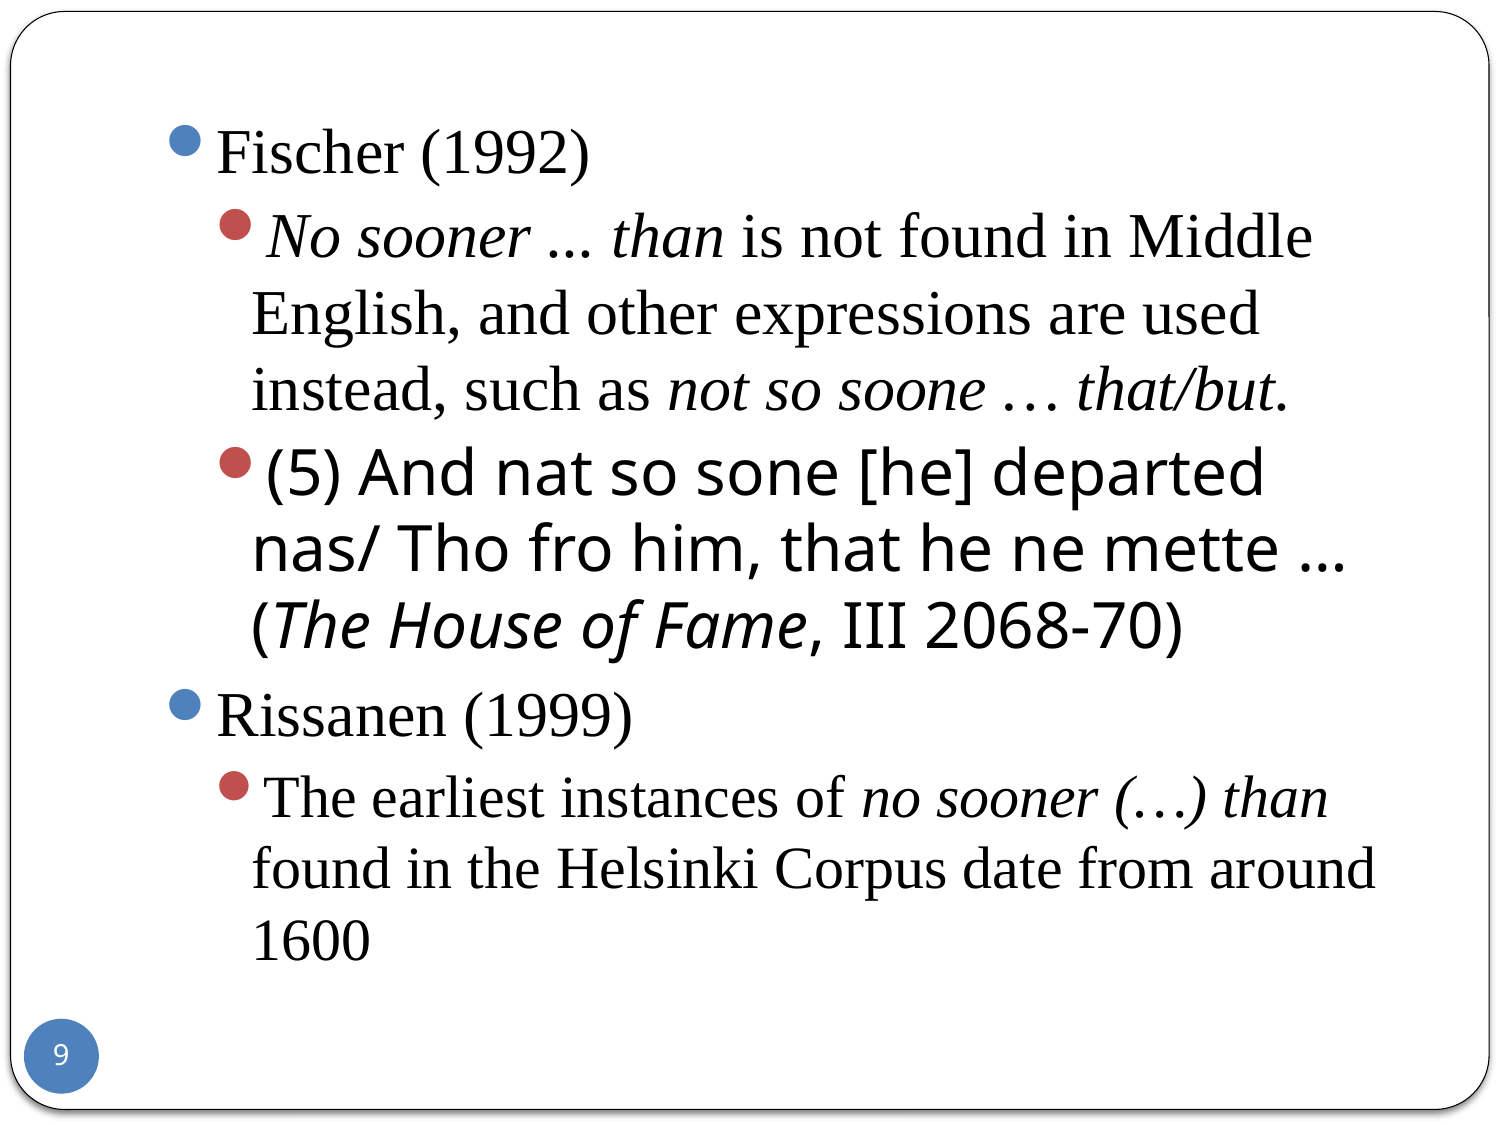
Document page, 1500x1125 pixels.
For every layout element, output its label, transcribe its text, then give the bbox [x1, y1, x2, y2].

slide_number 9 [23, 1018, 99, 1094]
list Fischer (1992) No sooner ... than is not found in Middle English, and other expressions are used instead, such as not so soone … that/but. (5) And nat so sone [he] departed nas/ Tho fro him, that he ne mette … (The House of Fame, III 2068-70) Rissanen (1999) The earliest instances of no sooner (…) than found in the Helsinki Corpus date from around 1600 [150, 101, 1425, 988]
